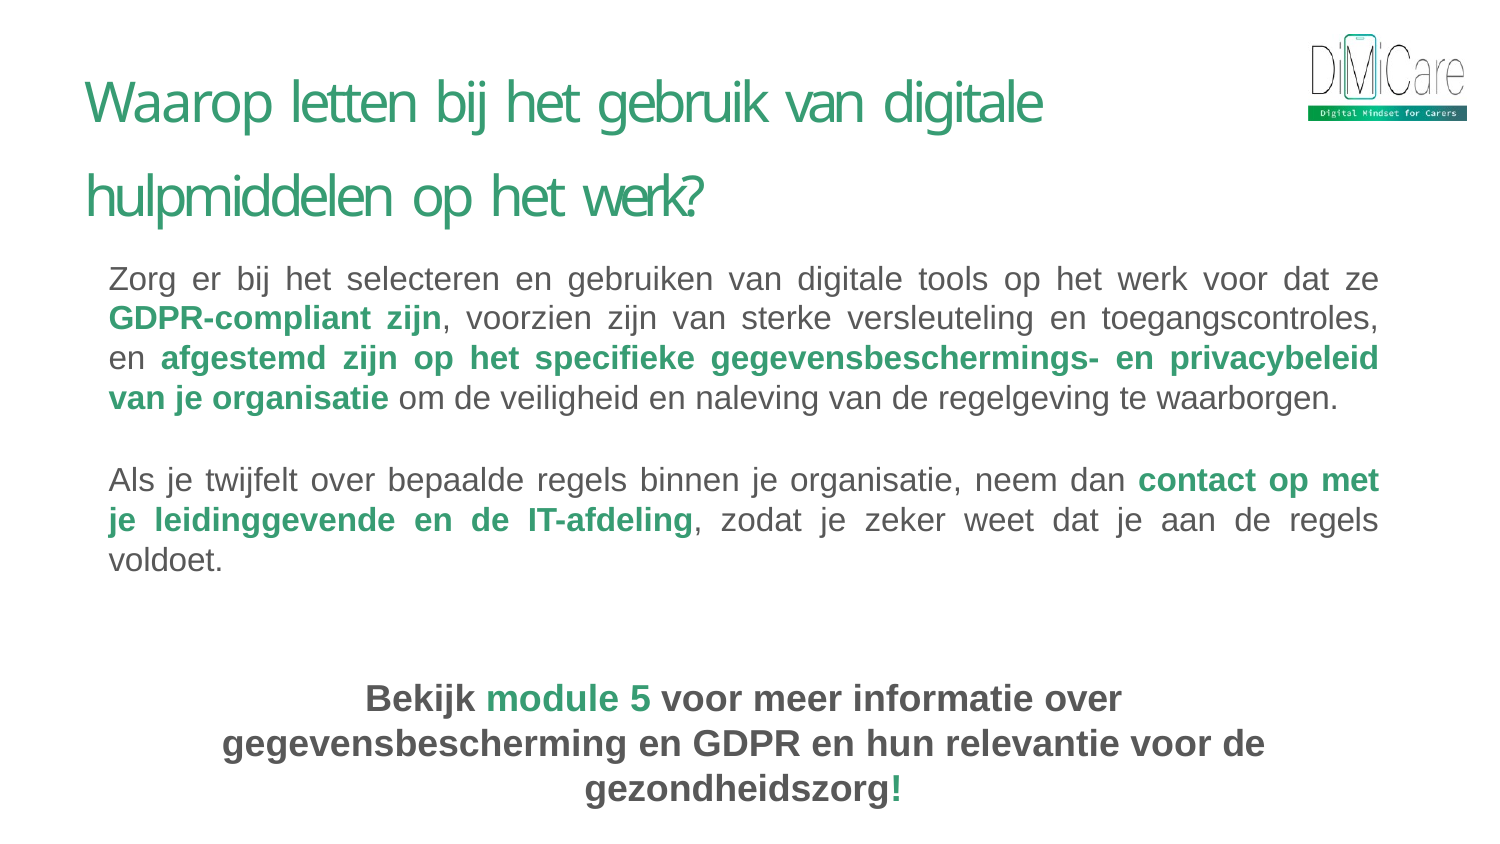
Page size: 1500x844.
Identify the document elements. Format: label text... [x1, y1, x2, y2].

picture [1308, 33, 1468, 121]
text_box Zorg er bij het selecteren en gebruiken van digitale tools op het werk voor dat ze GDPR-compliant zijn, voorzien zijn van sterke versleuteling en toegangscontroles, en afgestemd zijn op het specifieke gegevensbeschermings- en privacybeleid van je organisatie om de veiligheid en naleving van de regelgeving te waarborgen. Als je twijfelt over bepaalde regels binnen je organisatie, neem dan contact op met je leidinggevende en de IT-afdeling, zodat je zeker weet dat je aan de regels voldoet. Bekijk module 5 voor meer informatie over gegevensbescherming en GDPR en hun relevantie voor de gezondheidszorg! [106, 254, 1380, 809]
title Waarop letten bij het gebruik van digitale hulpmiddelen op het werk? [82, 36, 1187, 228]
